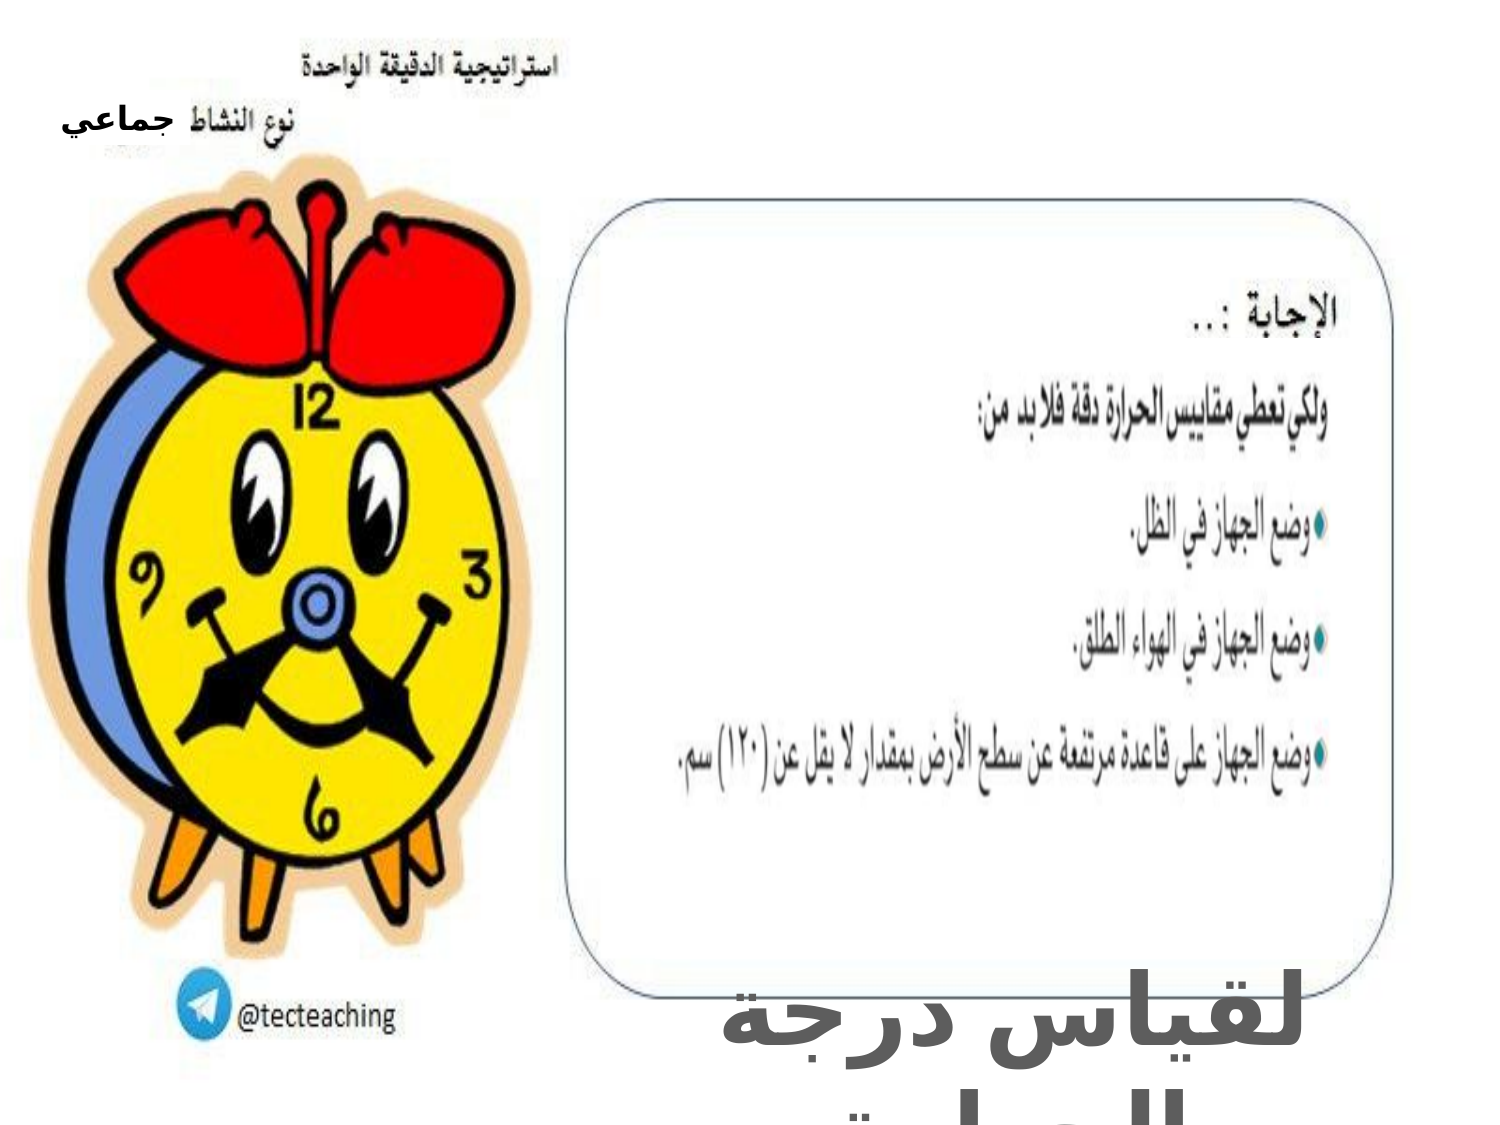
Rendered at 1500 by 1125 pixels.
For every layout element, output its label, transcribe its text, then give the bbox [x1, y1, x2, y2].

text_box خلال دقيقة واحدة يدون الطلبة الخطوات المتبعة لقياس درجة الحرارة [655, 338, 1373, 1125]
picture [0, 0, 1500, 1125]
text_box جماعي [45, 89, 191, 145]
